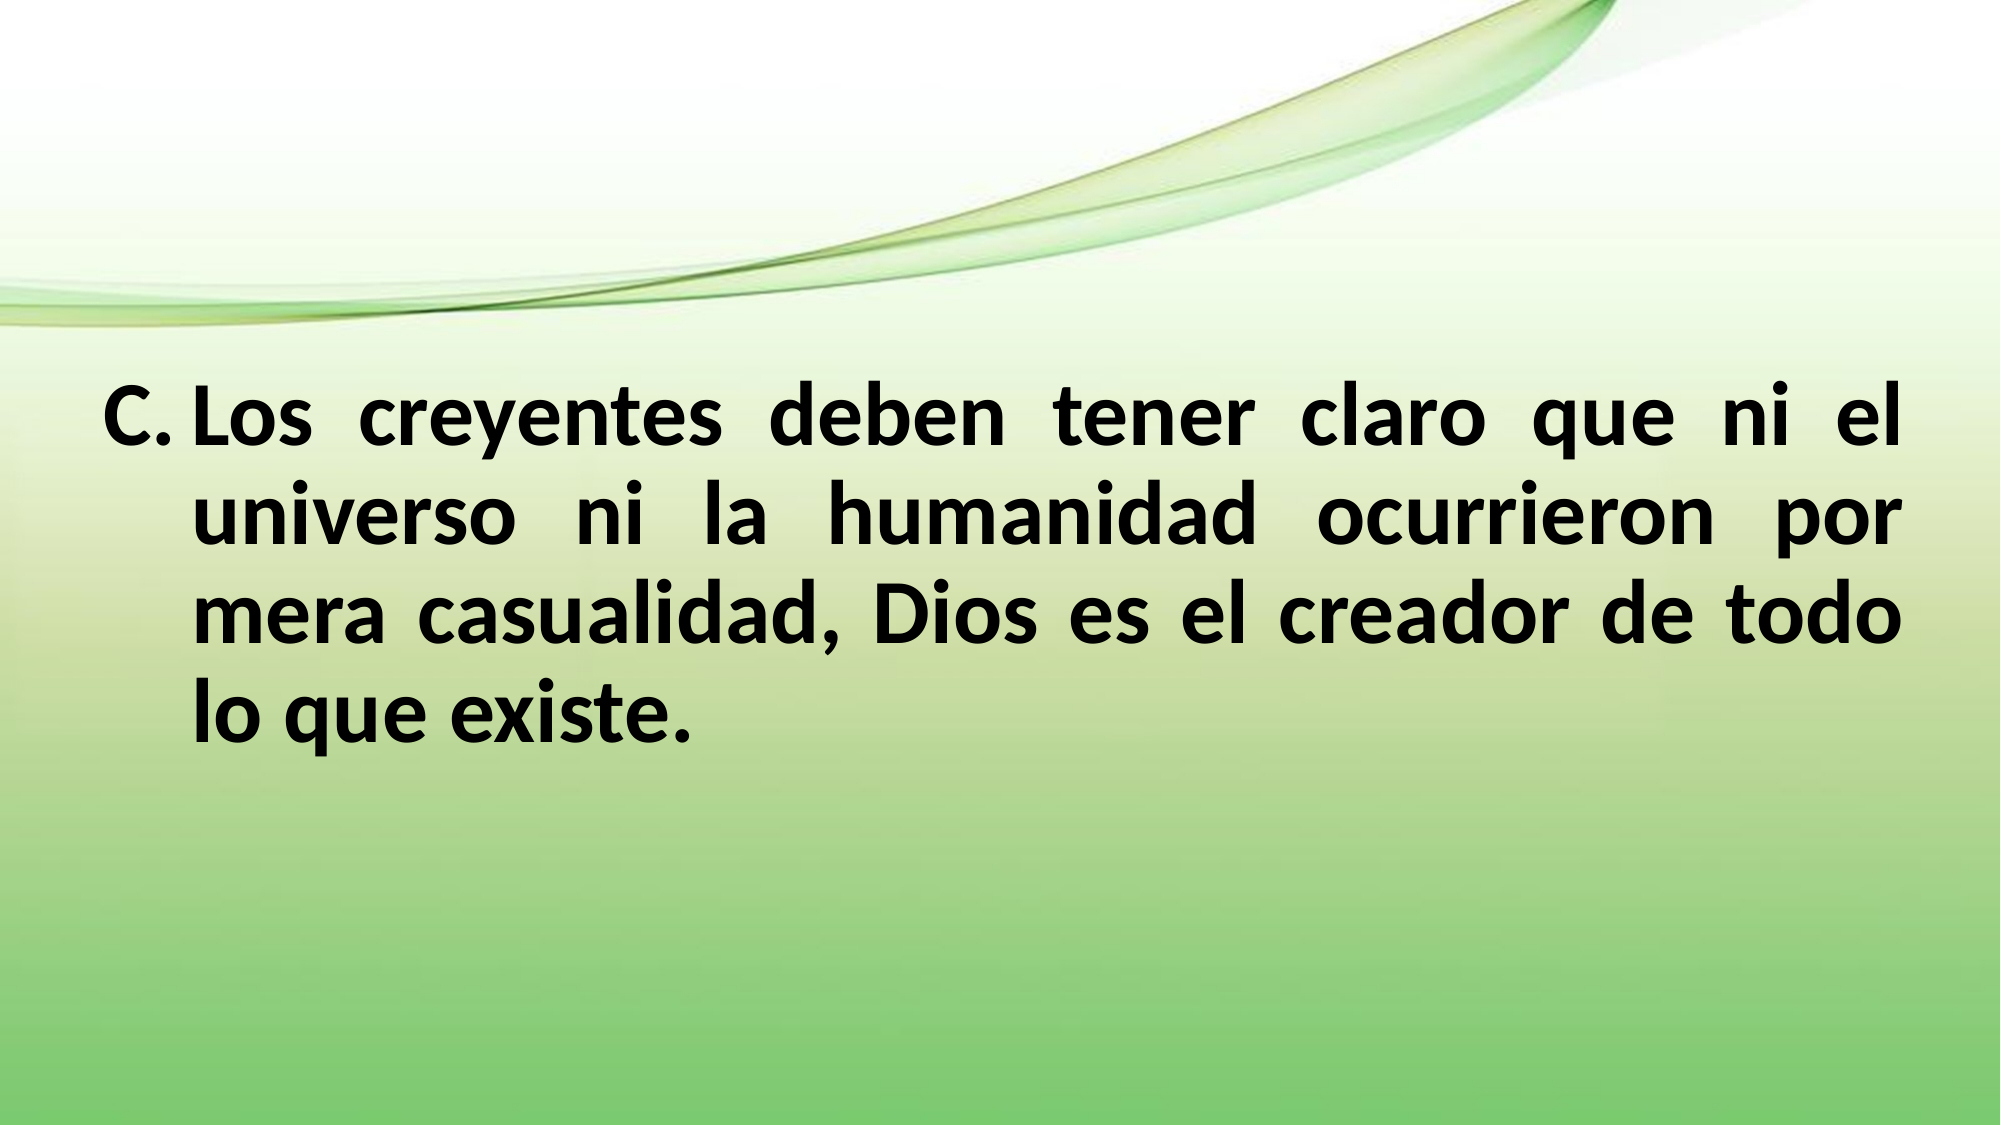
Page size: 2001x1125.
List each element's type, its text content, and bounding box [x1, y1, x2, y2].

list Los creyentes deben tener claro que ni el universo ni la humanidad ocurrieron por mera casualidad, Dios es el creador de todo lo que existe. [88, 63, 1922, 1066]
picture [0, 0, 2001, 1125]
